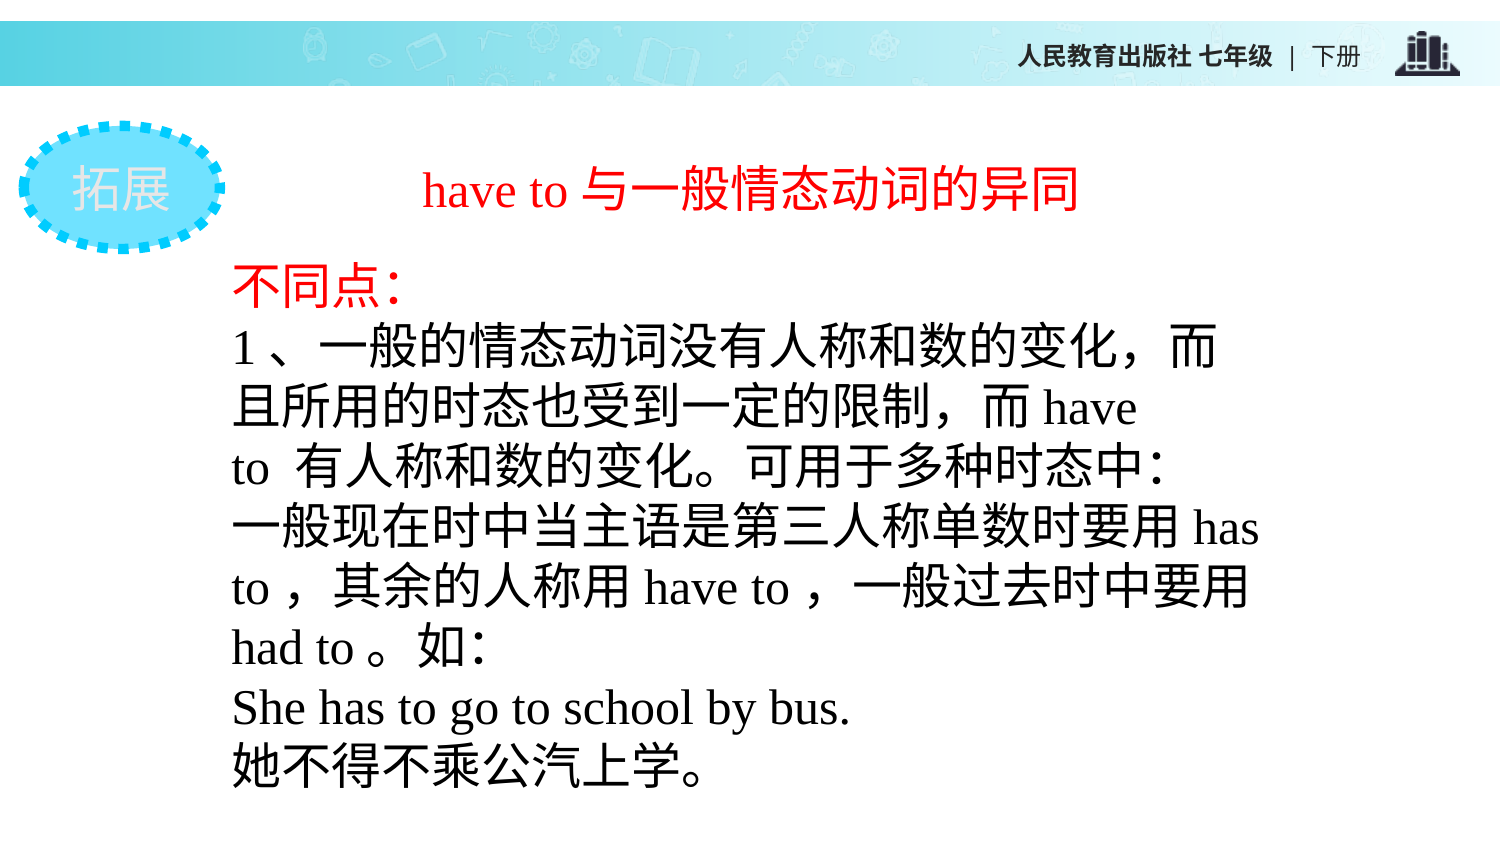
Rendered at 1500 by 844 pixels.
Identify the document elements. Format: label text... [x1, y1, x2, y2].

picture [303, 22, 1385, 86]
picture [1395, 31, 1460, 76]
text_box have to与一般情态动词的异同 [411, 151, 1092, 223]
text_box 拓展 [23, 125, 220, 249]
text_box 不同点： 1、一般的情态动词没有人称和数的变化，而 且所用的时态也受到一定的限制，而have to 有人称和数的变化。可用于多种时态中： 一般现在时中当主语是第三人称单数时要用has to，其余的人称用have to，一般过去时中要用had to。如： She has to go to school by bus. 她不得不乘公汽上学。 [219, 248, 1284, 801]
